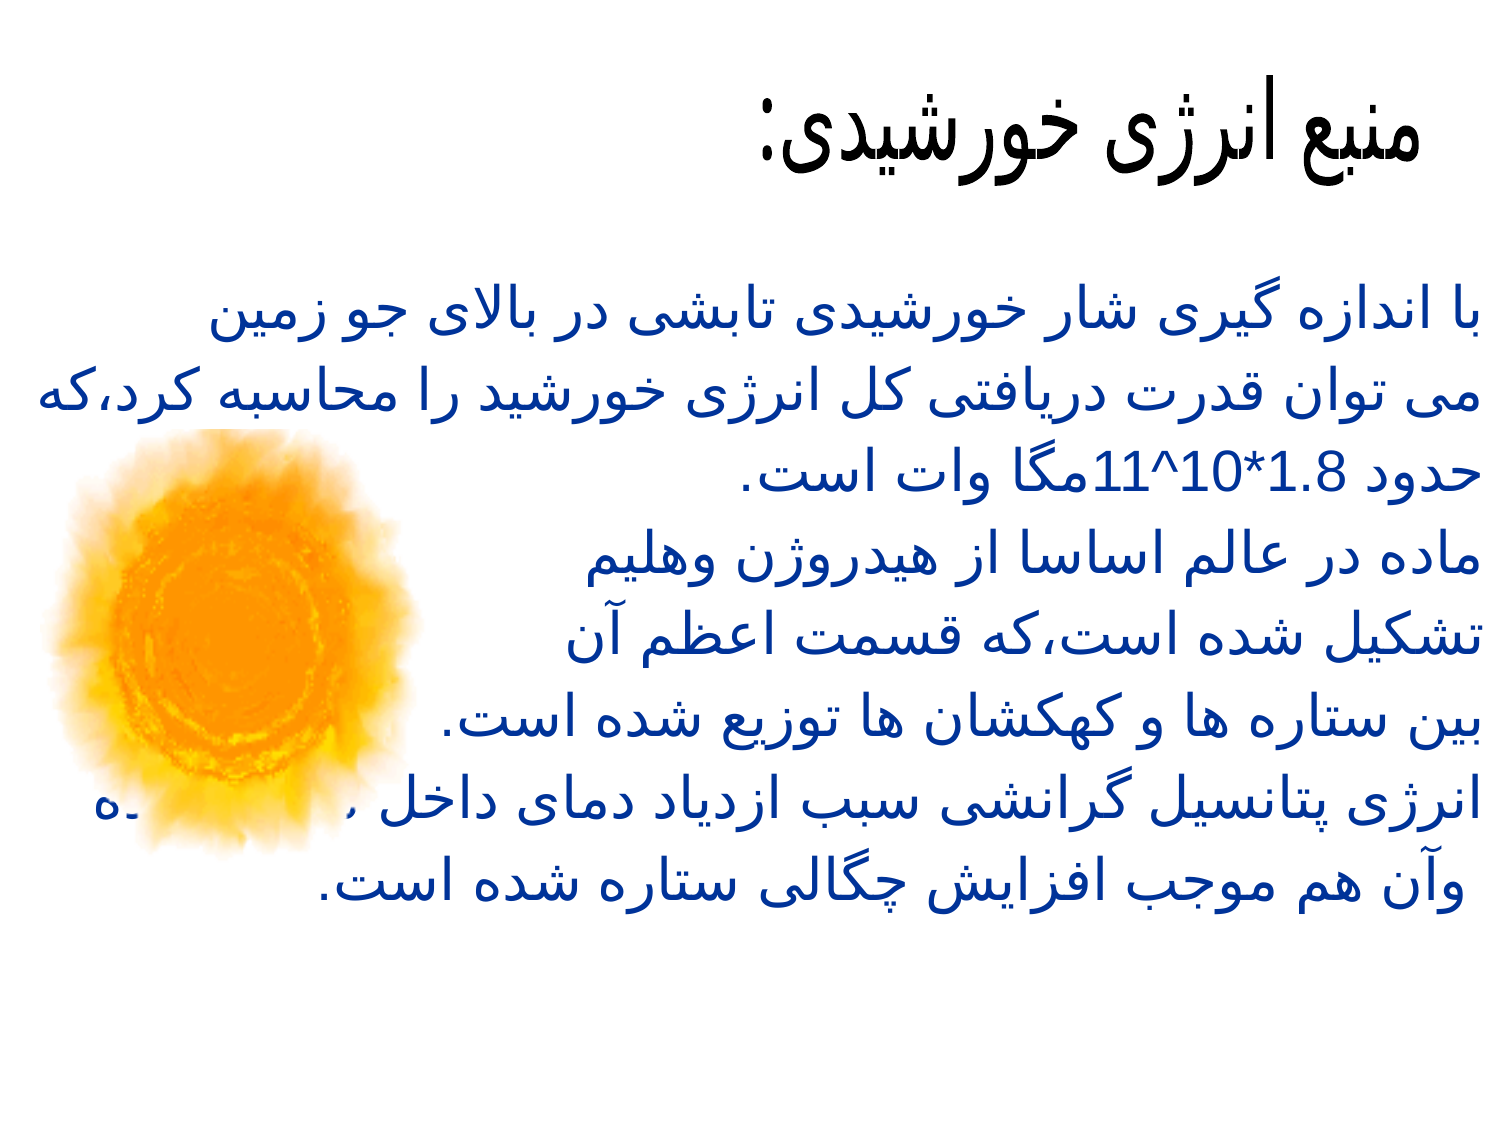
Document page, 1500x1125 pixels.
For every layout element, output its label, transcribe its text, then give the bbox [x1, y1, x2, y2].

list با اندازه گیری شار خورشیدی تابشی در بالای جو زمین می توان قدرت دریافتی کل انرژی خورشید را محاسبه کرد،که حدود 1.8*10^11مگا وات است. ماده در عالم اساسا از هیدروژن وهلیم تشکیل شده است،که قسمت اعظم آن بین ستاره ها و کهکشان ها توزیع شده است. انرژی پتانسیل گرانشی سبب ازدیاد دمای داخل ستاره شده وآن هم موجب افزایش چگالی ستاره شده است. [0, 262, 1500, 1125]
picture [40, 429, 429, 874]
